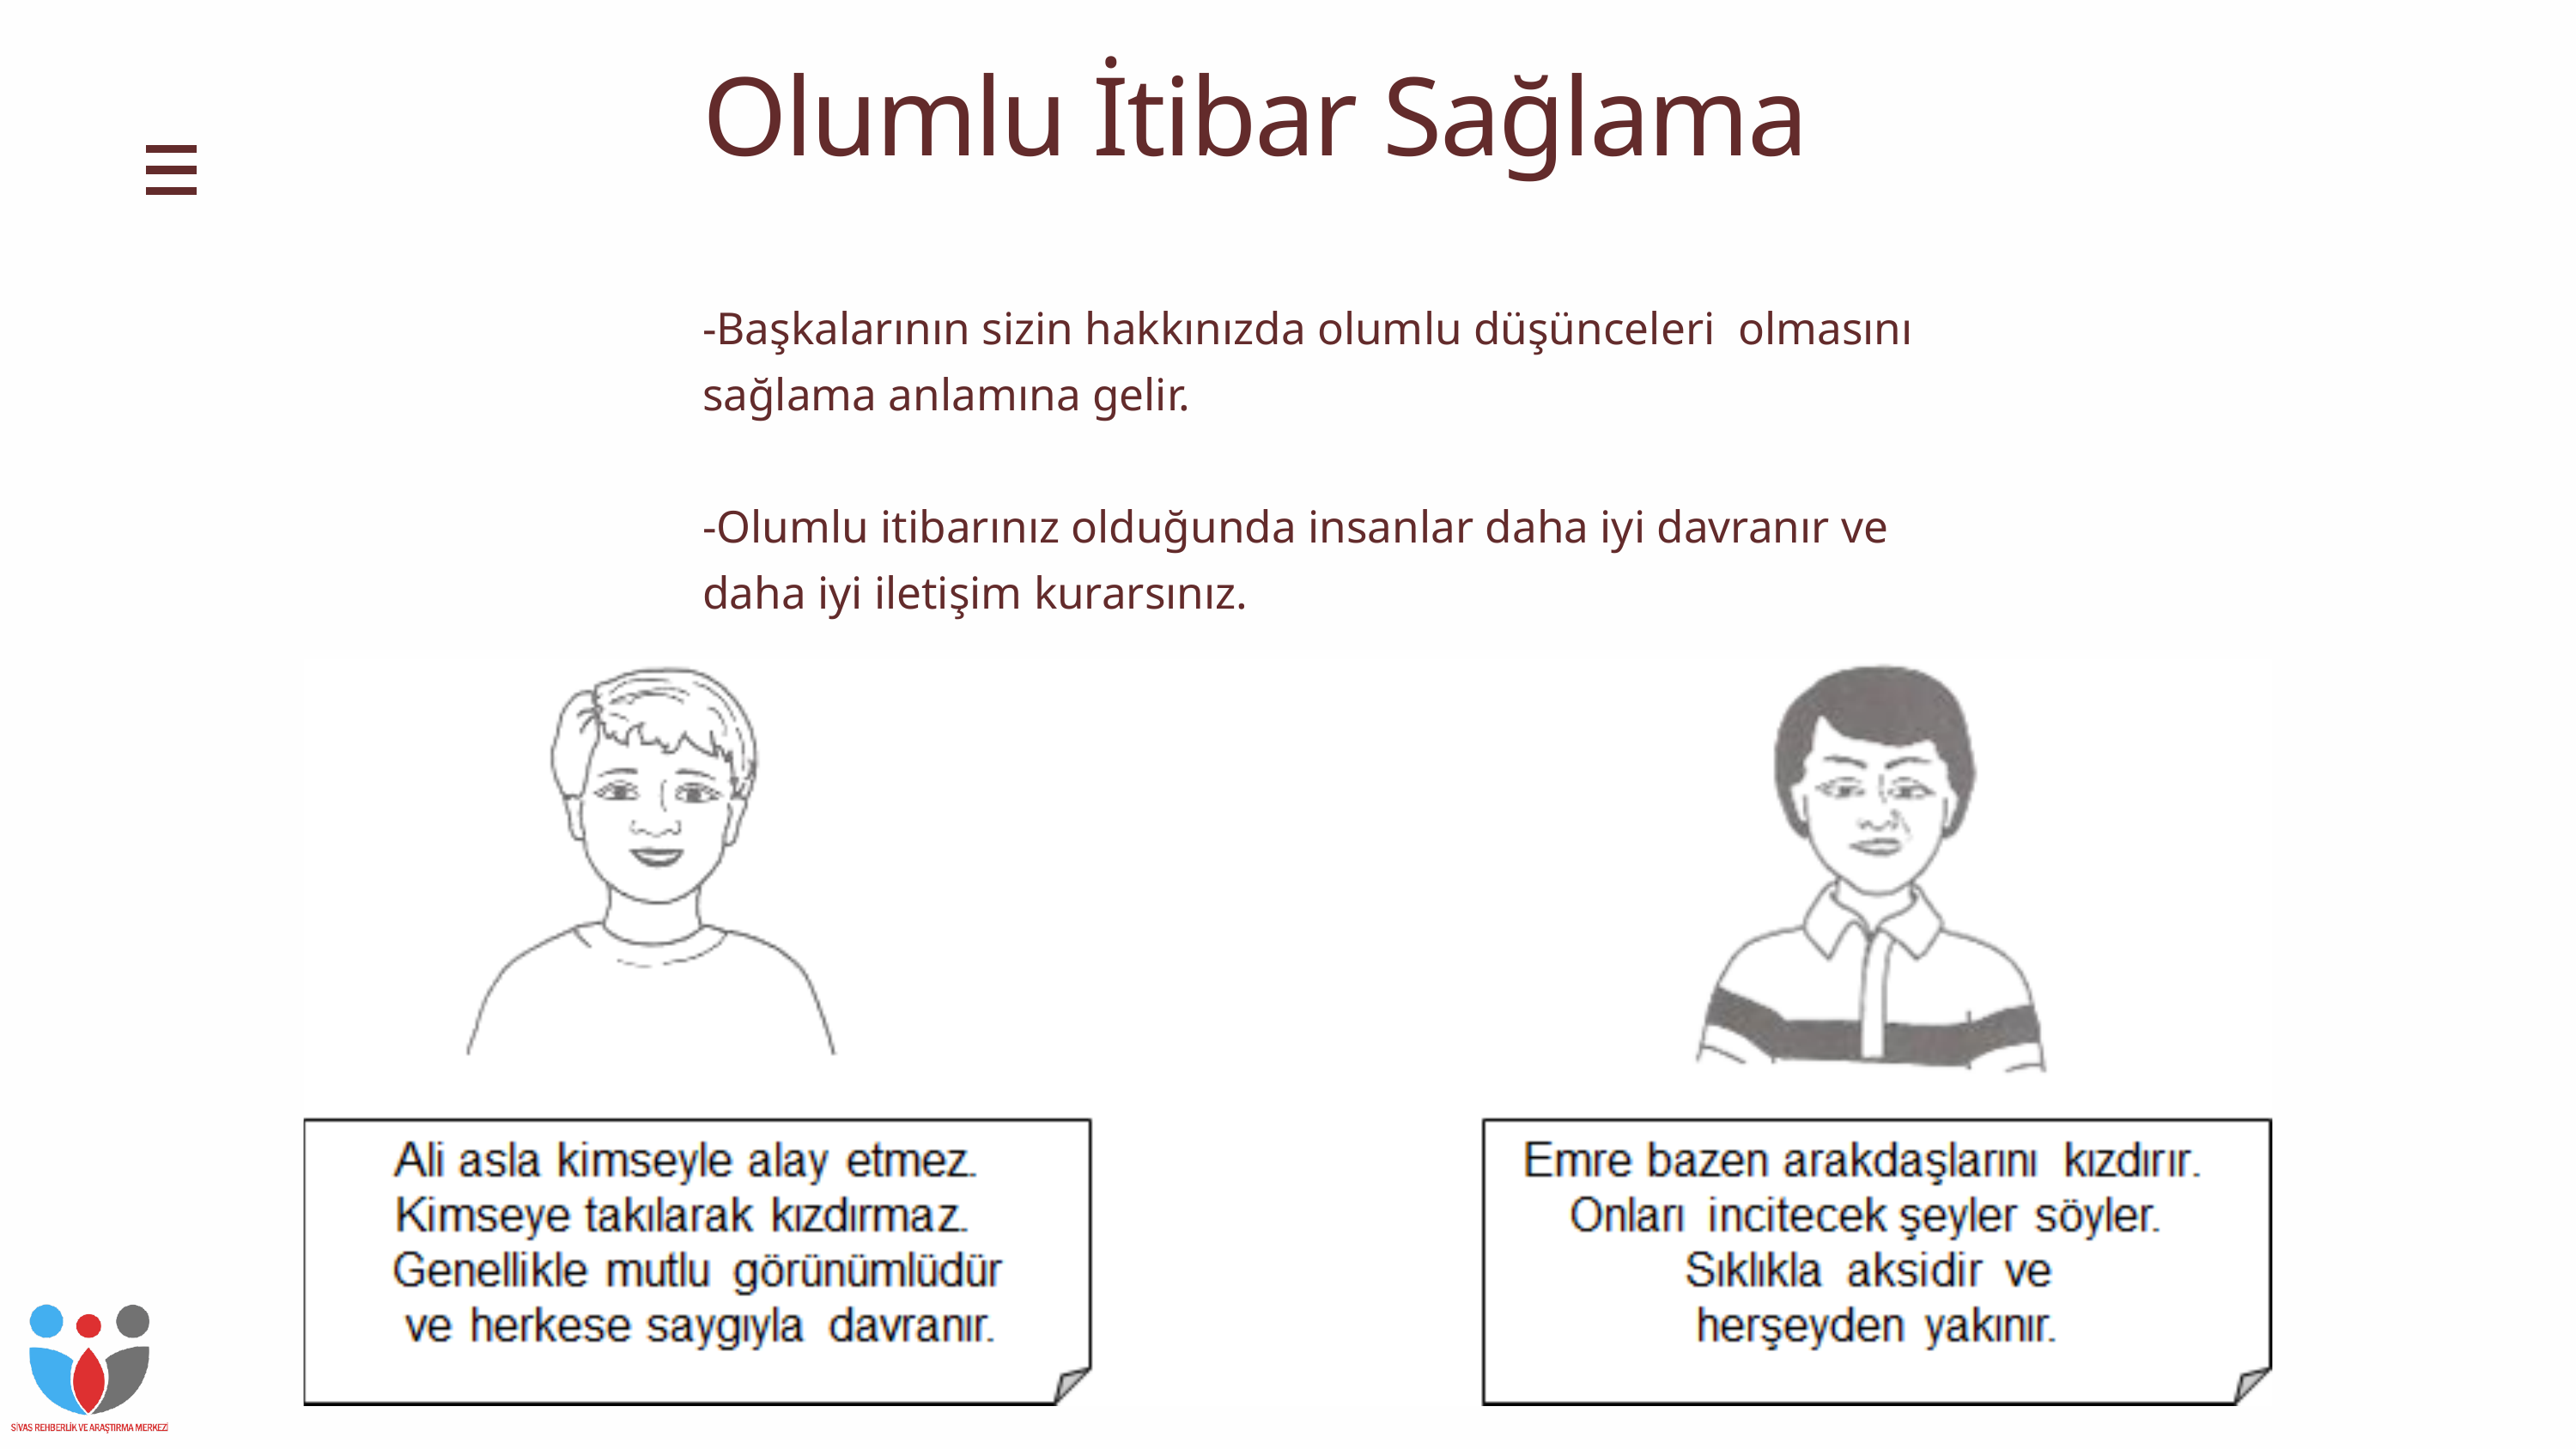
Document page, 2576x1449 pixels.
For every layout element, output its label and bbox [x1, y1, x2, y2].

text_box [0, 1243, 235, 1449]
text_box [303, 659, 2273, 1406]
text_box [702, 47, 1919, 749]
text_box [146, 144, 197, 196]
